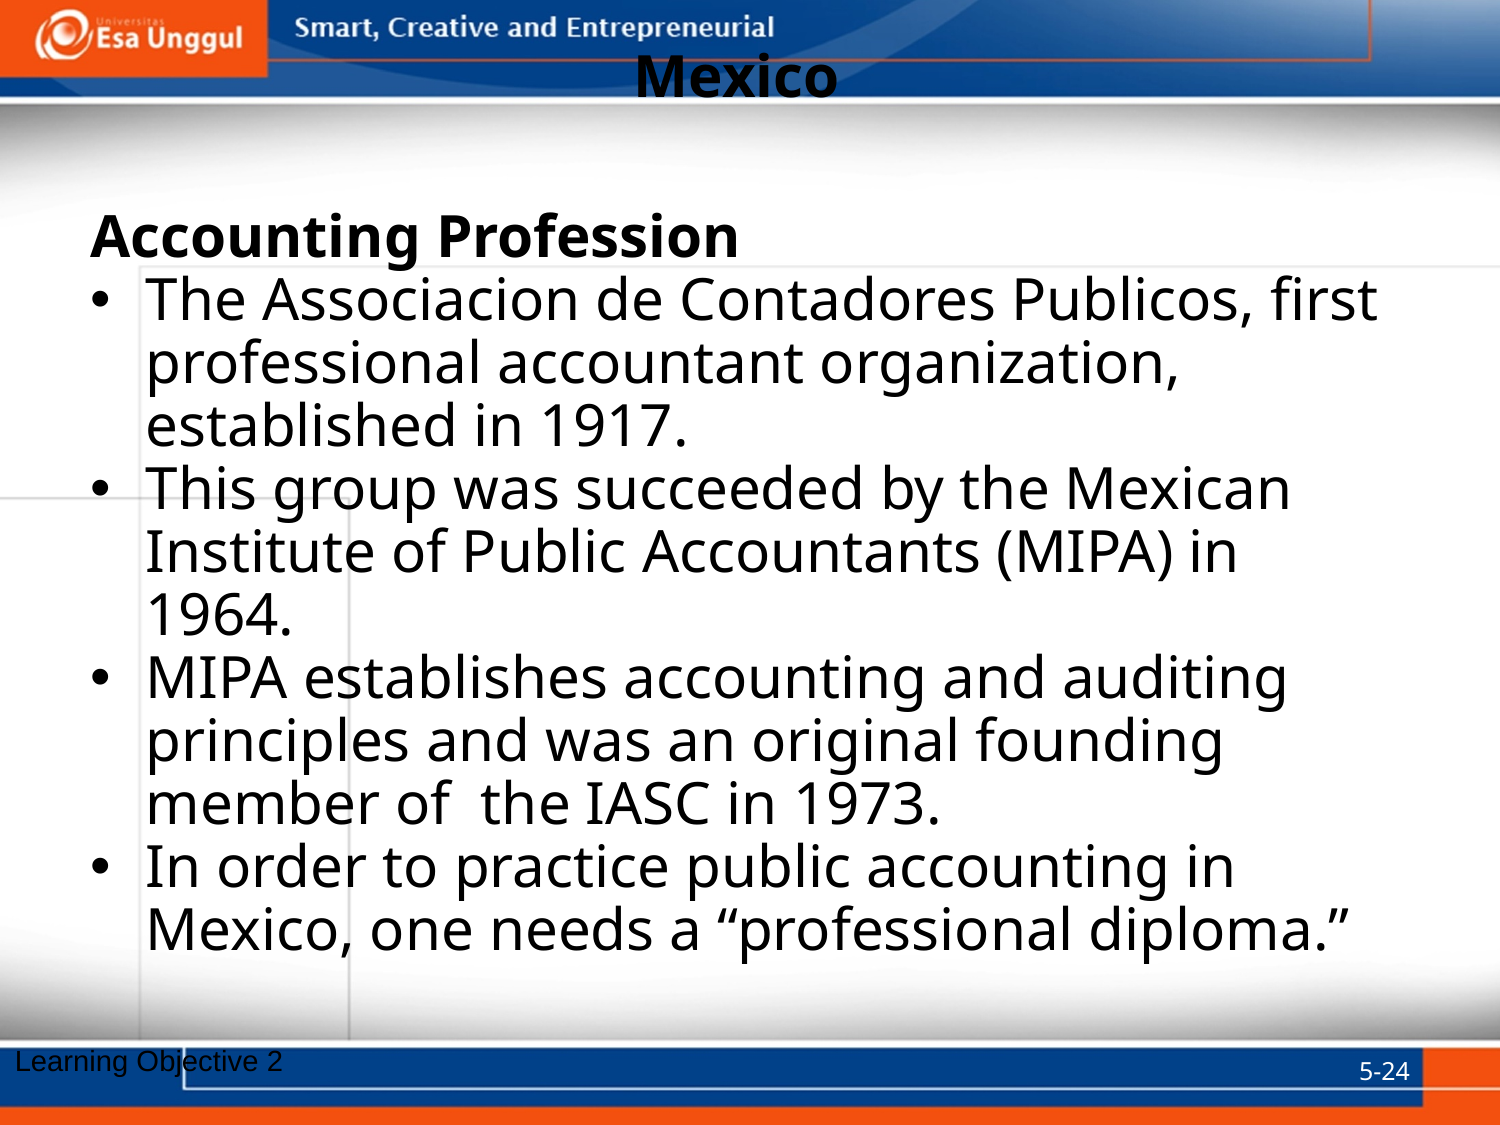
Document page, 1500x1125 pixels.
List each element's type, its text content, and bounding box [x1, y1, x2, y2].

text_box [24, 1074, 1475, 1120]
title Mexico [102, 24, 1372, 138]
picture [0, 0, 1500, 1125]
list Accounting Profession The Associacion de Contadores Publicos, first professional accountant organization, established in 1917. This group was succeeded by the Mexican Institute of Public Accountants (MIPA) in 1964. MIPA establishes accounting and auditing principles and was an original founding member of the IASC in 1973. In order to practice public accounting in Mexico, one needs a “professional diploma.” [75, 200, 1400, 826]
text_box Learning Objective 2 [0, 1049, 513, 1083]
slide_number 5-24 [1250, 1042, 1425, 1074]
